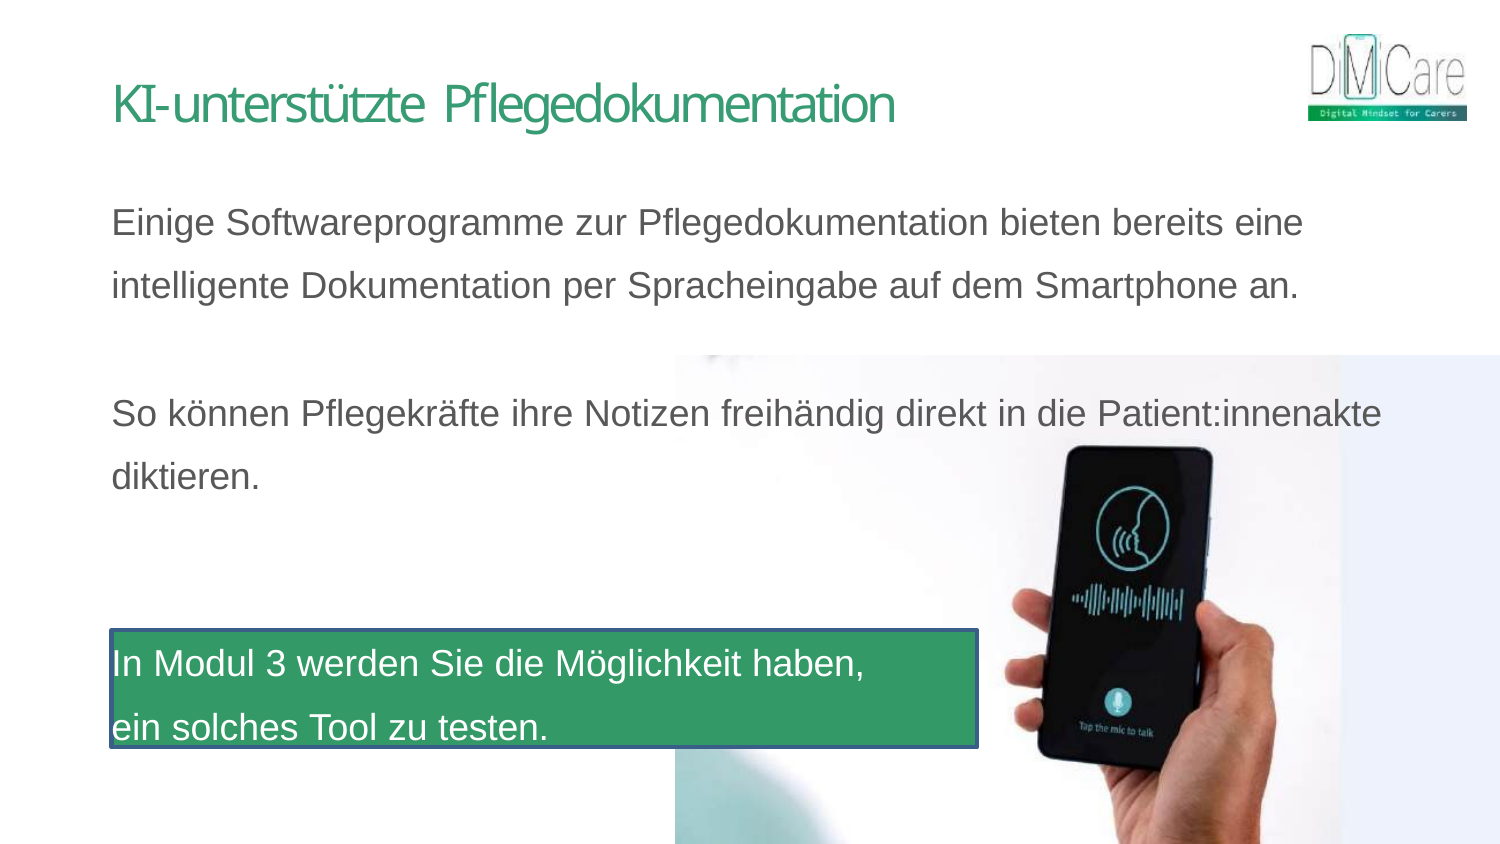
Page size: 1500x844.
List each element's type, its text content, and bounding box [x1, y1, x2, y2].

text_box In Modul 3 werden Sie die Möglichkeit haben, ein solches Tool zu testen. [111, 630, 670, 748]
title KI-unterstützte Pflegedokumentation [82, 68, 1418, 212]
text_box Einige Softwareprogramme zur Pflegedokumentation bieten bereits eine intelligente Dokumentation per Spracheingabe auf dem Smartphone an. So können Pflegekräfte ihre Notizen freihändig direkt in die Patient:innenakte diktieren. [109, 178, 1390, 498]
picture [1308, 33, 1468, 121]
picture [675, 355, 1500, 844]
